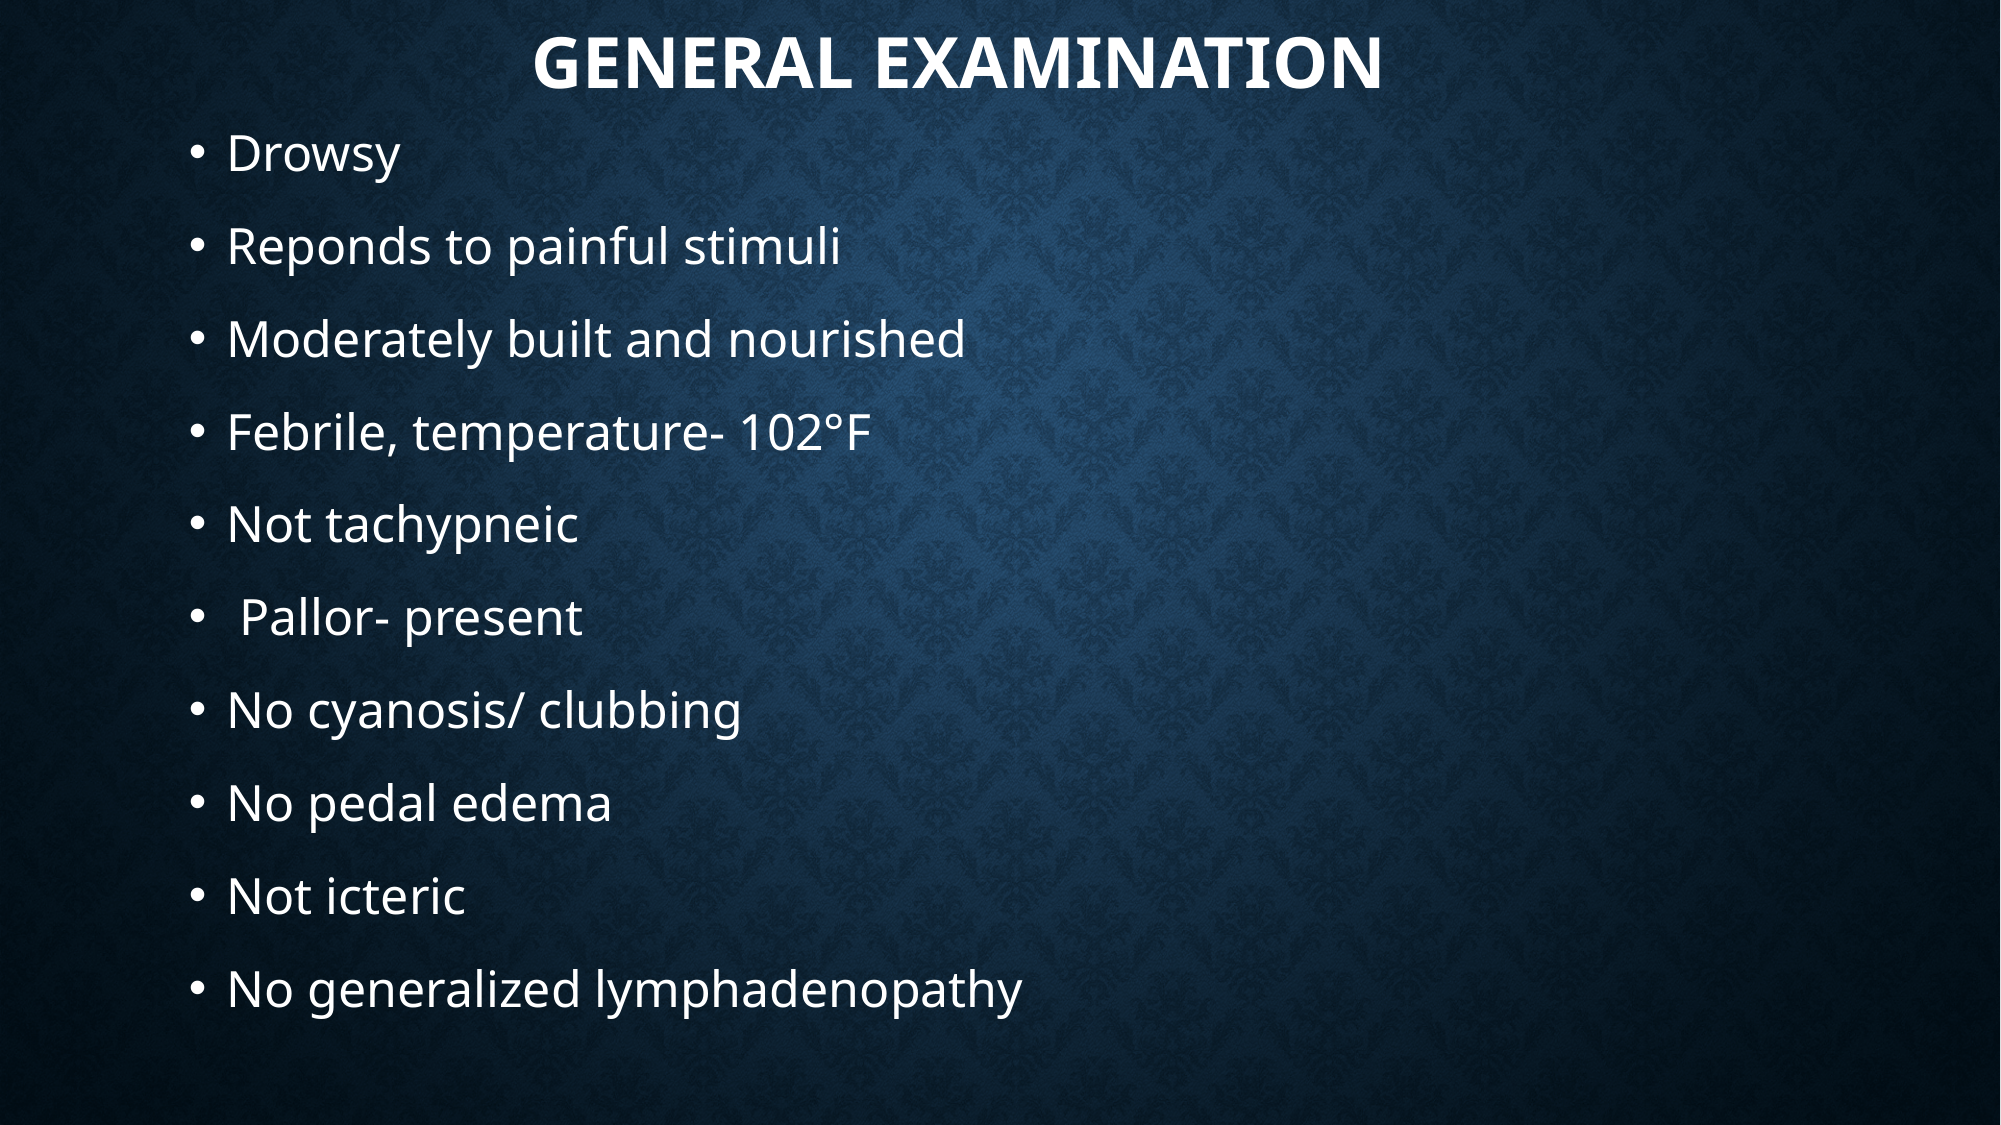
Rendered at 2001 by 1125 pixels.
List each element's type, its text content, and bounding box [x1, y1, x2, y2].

list Drowsy Reponds to painful stimuli Moderately built and nourished Febrile, temperature- 102°F Not tachypneic Pallor- present No cyanosis/ clubbing No pedal edema Not icteric No generalized lymphadenopathy [173, 101, 1913, 1097]
title General examination [109, 0, 1809, 175]
